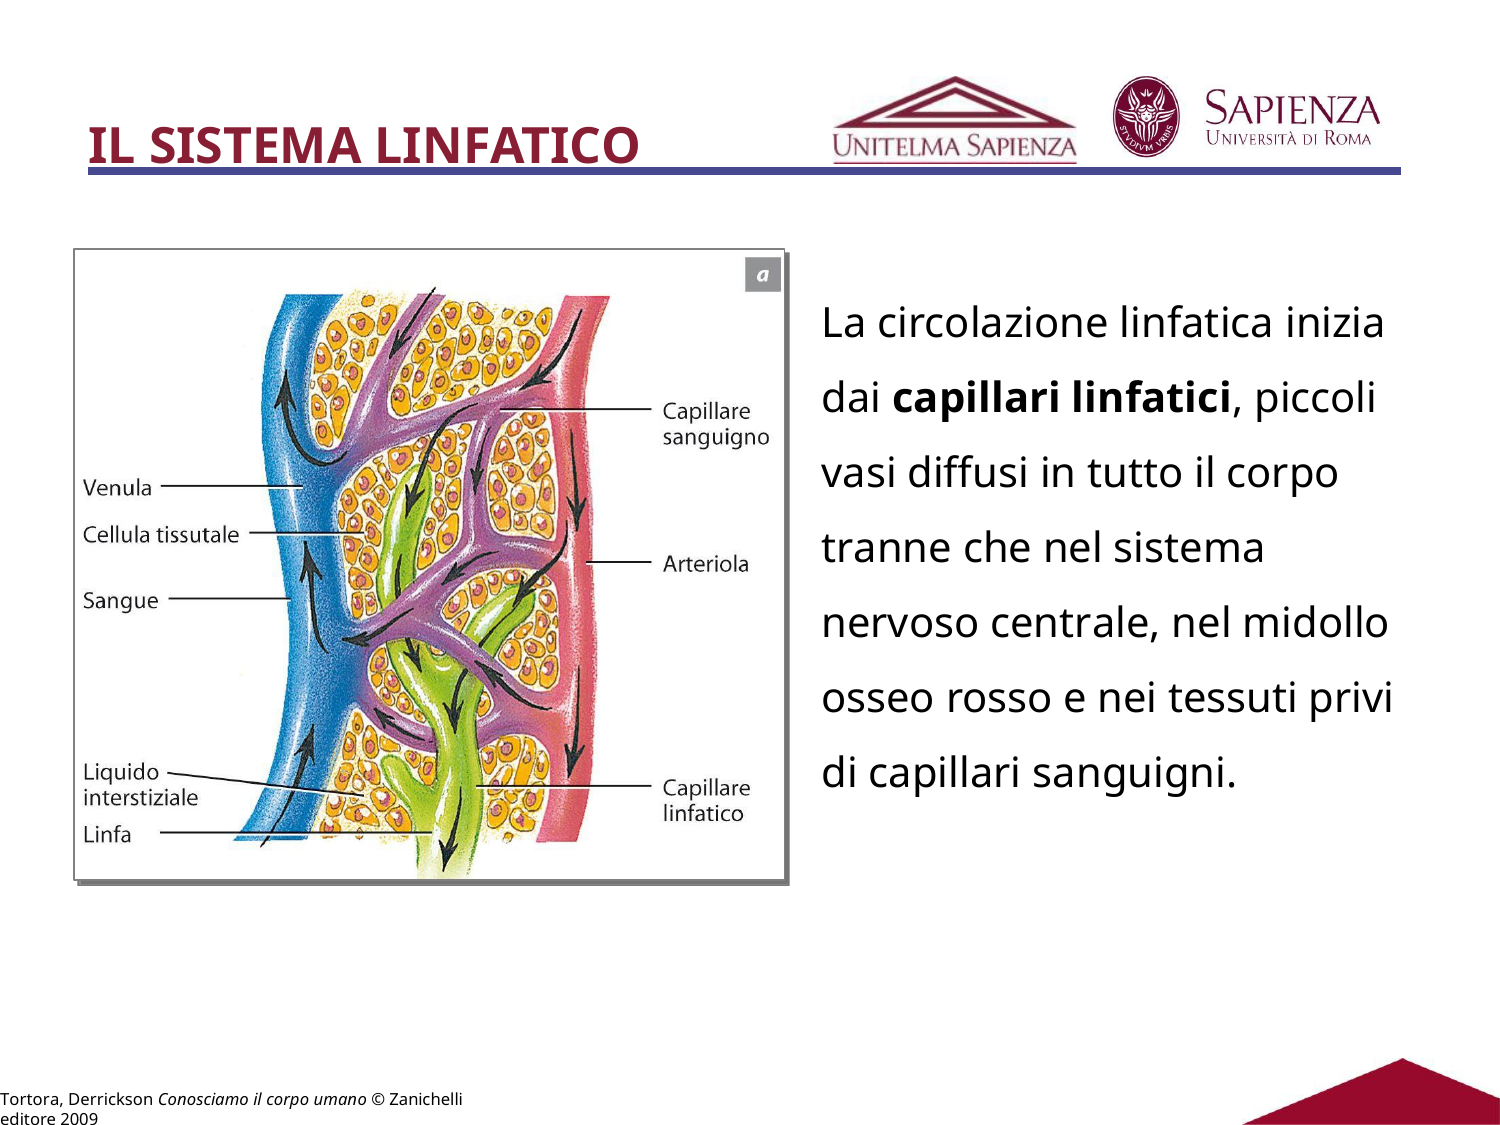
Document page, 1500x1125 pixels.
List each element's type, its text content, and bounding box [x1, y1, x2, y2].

text_box La circolazione linfatica inizia dai capillari linfatici, piccoli vasi diffusi in tutto il corpo tranne che nel sistema nervoso centrale, nel midollo osseo rosso e nei tessuti privi di capillari sanguigni. [819, 270, 1407, 796]
text_box [77, 252, 790, 886]
text_box [74, 249, 785, 880]
picture [1241, 1058, 1500, 1125]
title IL SISTEMA LINFATICO [86, 34, 1414, 302]
text_box Tortora, Derrickson Conosciamo il corpo umano © Zanichelli editore 2009 [0, 1089, 522, 1125]
